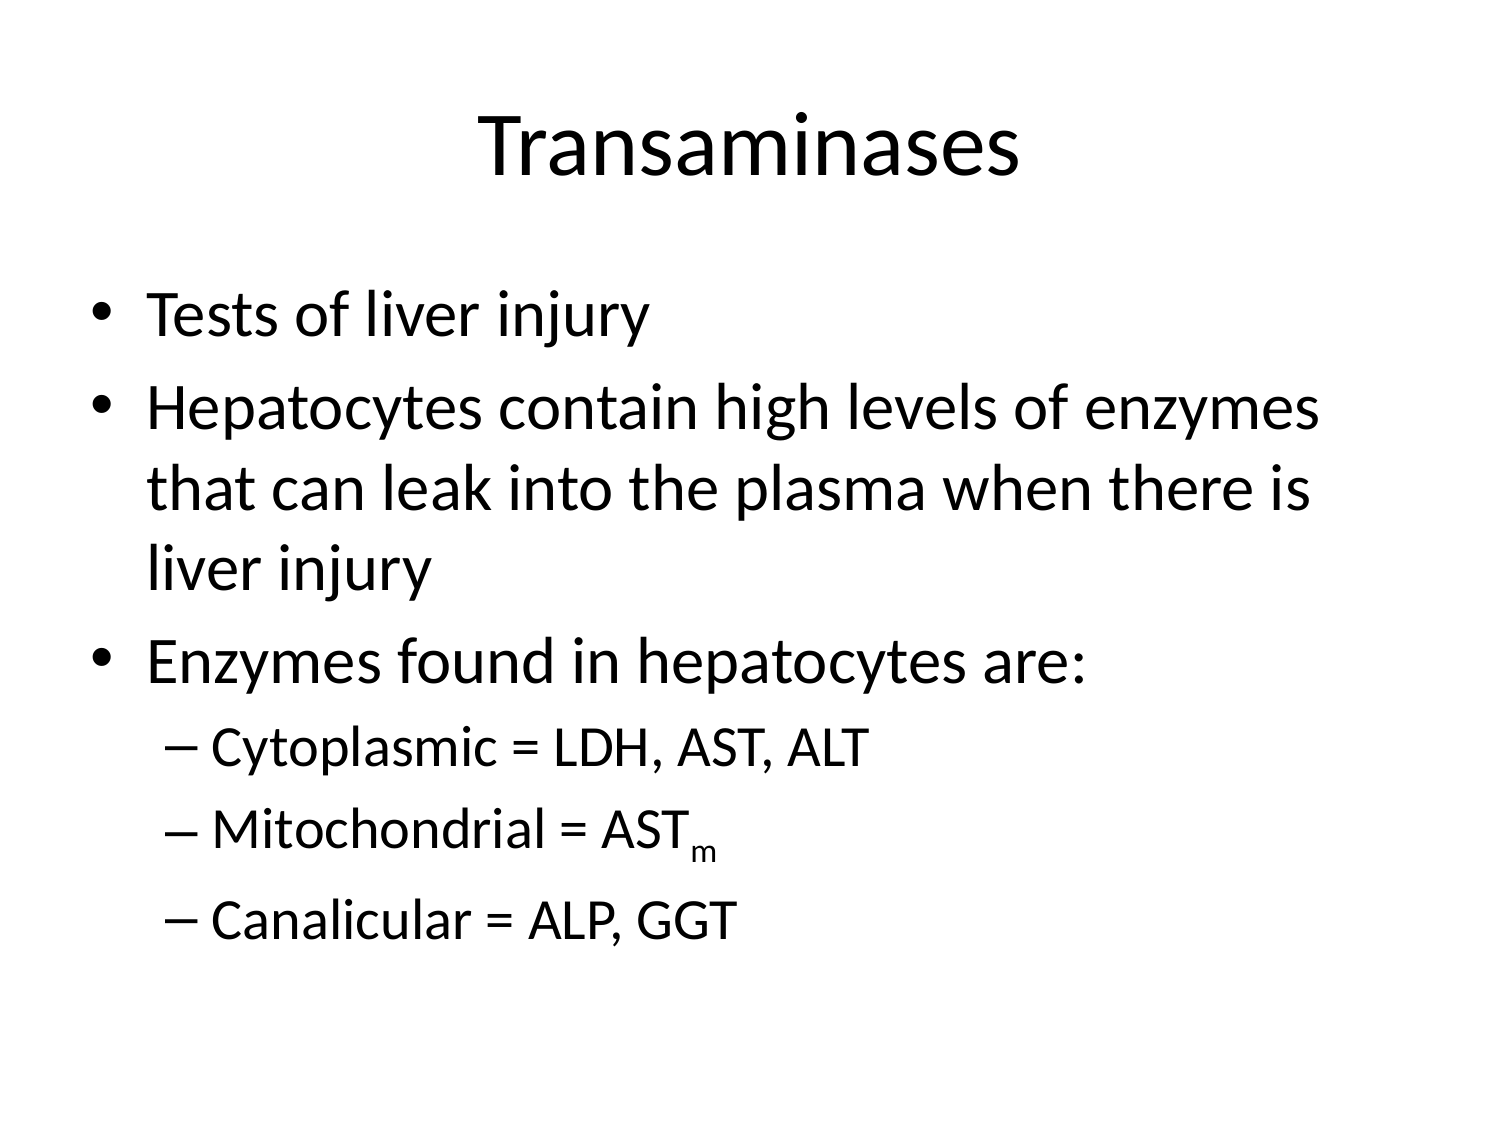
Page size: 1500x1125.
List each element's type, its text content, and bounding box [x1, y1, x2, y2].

title Transaminases [75, 45, 1425, 233]
list Tests of liver injury Hepatocytes contain high levels of enzymes that can leak into the plasma when there is liver injury Enzymes found in hepatocytes are: Cytoplasmic = LDH, AST, ALT Mitochondrial = ASTm Canalicular = ALP, GGT [75, 262, 1425, 1005]
